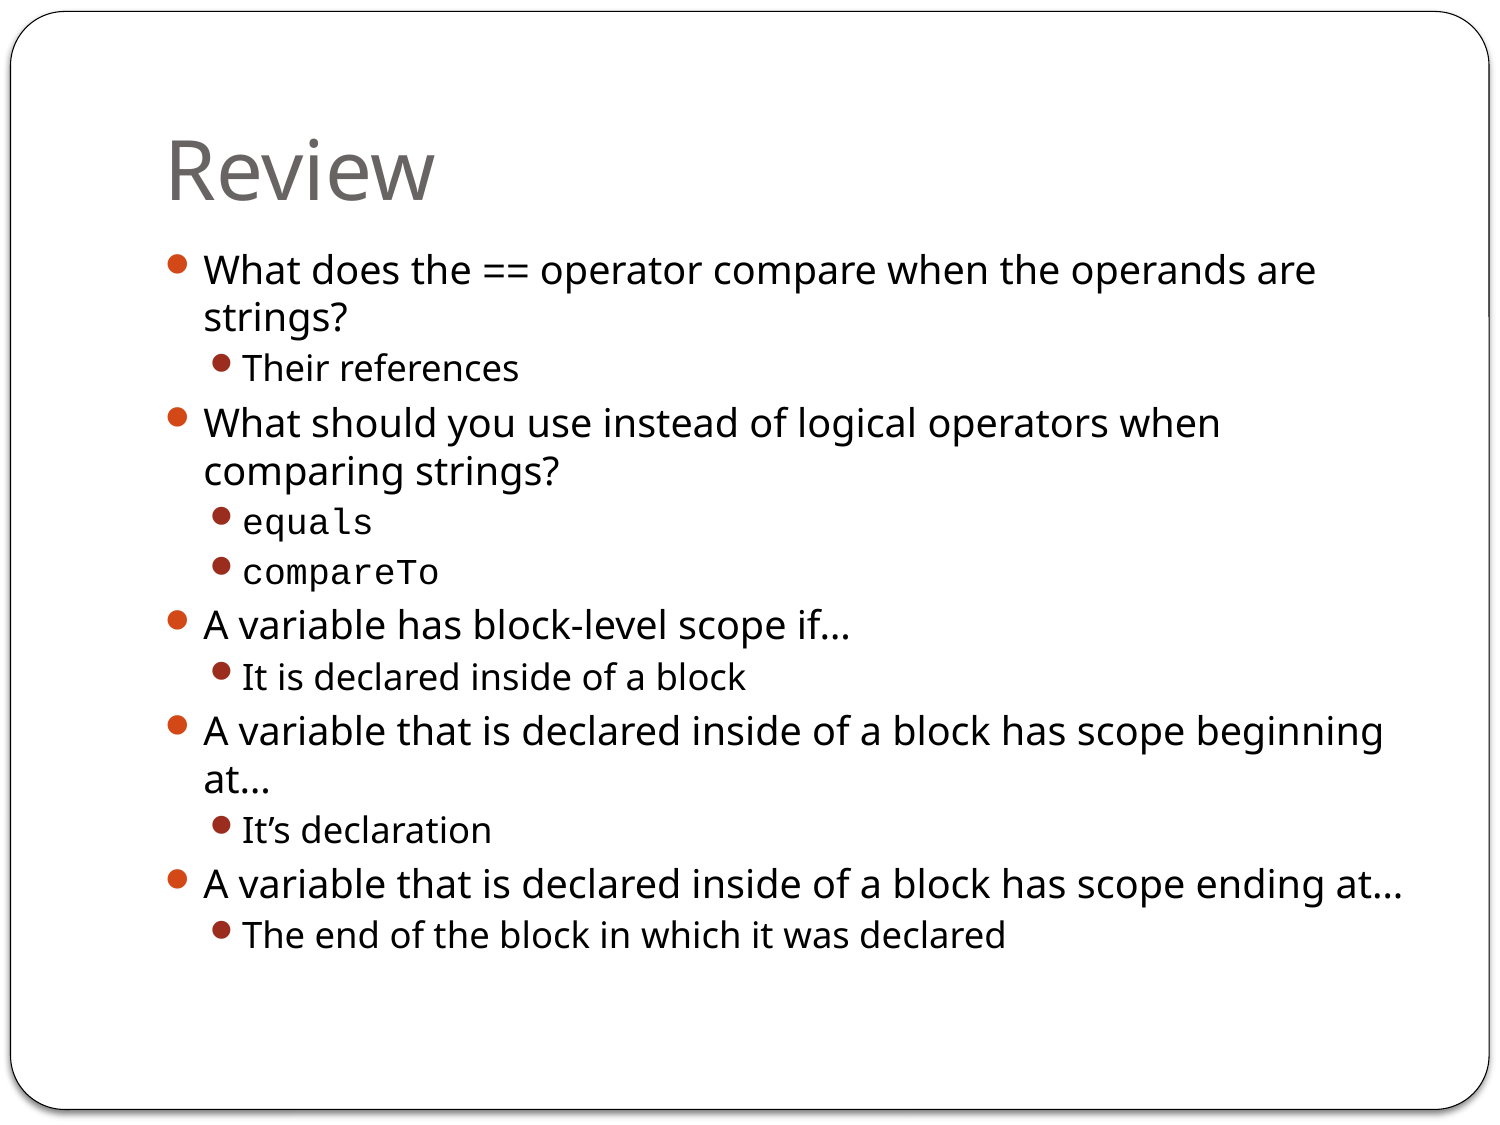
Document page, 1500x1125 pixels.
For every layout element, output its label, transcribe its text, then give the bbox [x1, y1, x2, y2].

title Review [150, 45, 1425, 233]
list What does the == operator compare when the operands are strings? Their references What should you use instead of logical operators when comparing strings? equals compareTo A variable has block-level scope if… It is declared inside of a block A variable that is declared inside of a block has scope beginning at… It’s declaration A variable that is declared inside of a block has scope ending at… The end of the block in which it was declared [150, 237, 1425, 988]
